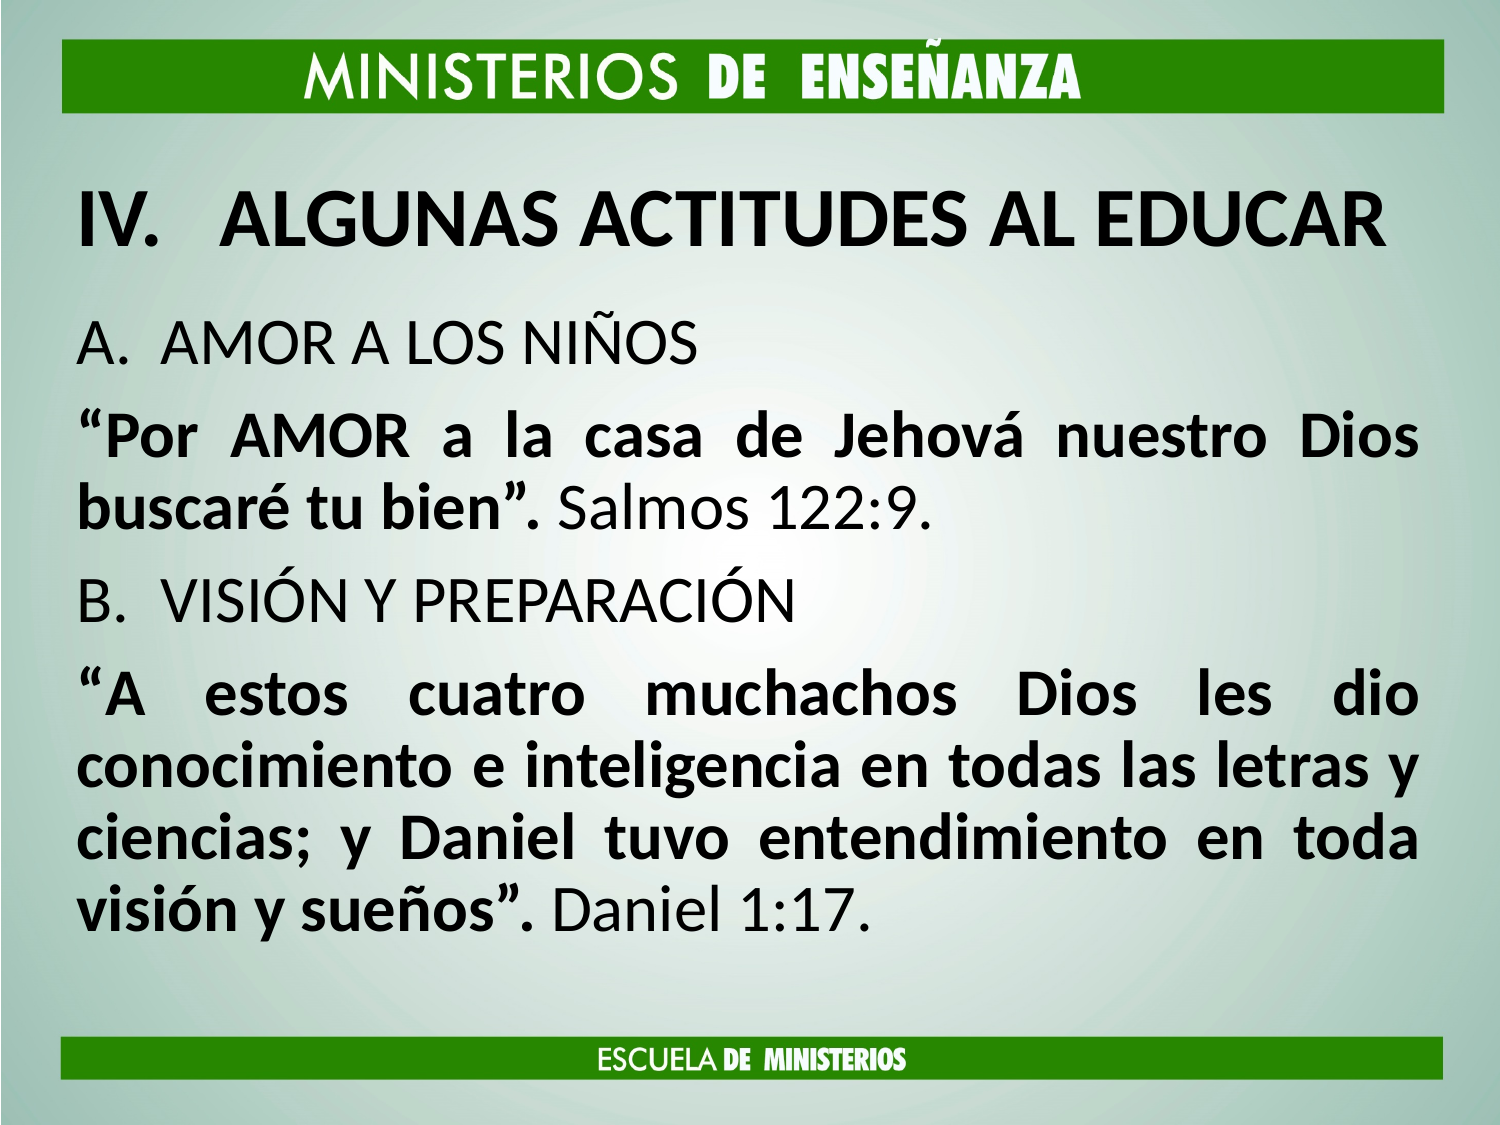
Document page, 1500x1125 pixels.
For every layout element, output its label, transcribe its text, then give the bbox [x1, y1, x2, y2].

list AMOR A LOS NIÑOS “Por AMOR a la casa de Jehová nuestro Dios buscaré tu bien”. Salmos 122:9. VISIÓN Y PREPARACIÓN “A estos cuatro muchachos Dios les dio conocimiento e inteligencia en todas las letras y ciencias; y Daniel tuvo entendimiento en toda visión y sueños”. Daniel 1:17. [61, 299, 1437, 1014]
title ALGUNAS ACTITUDES AL EDUCAR [61, 161, 1437, 278]
